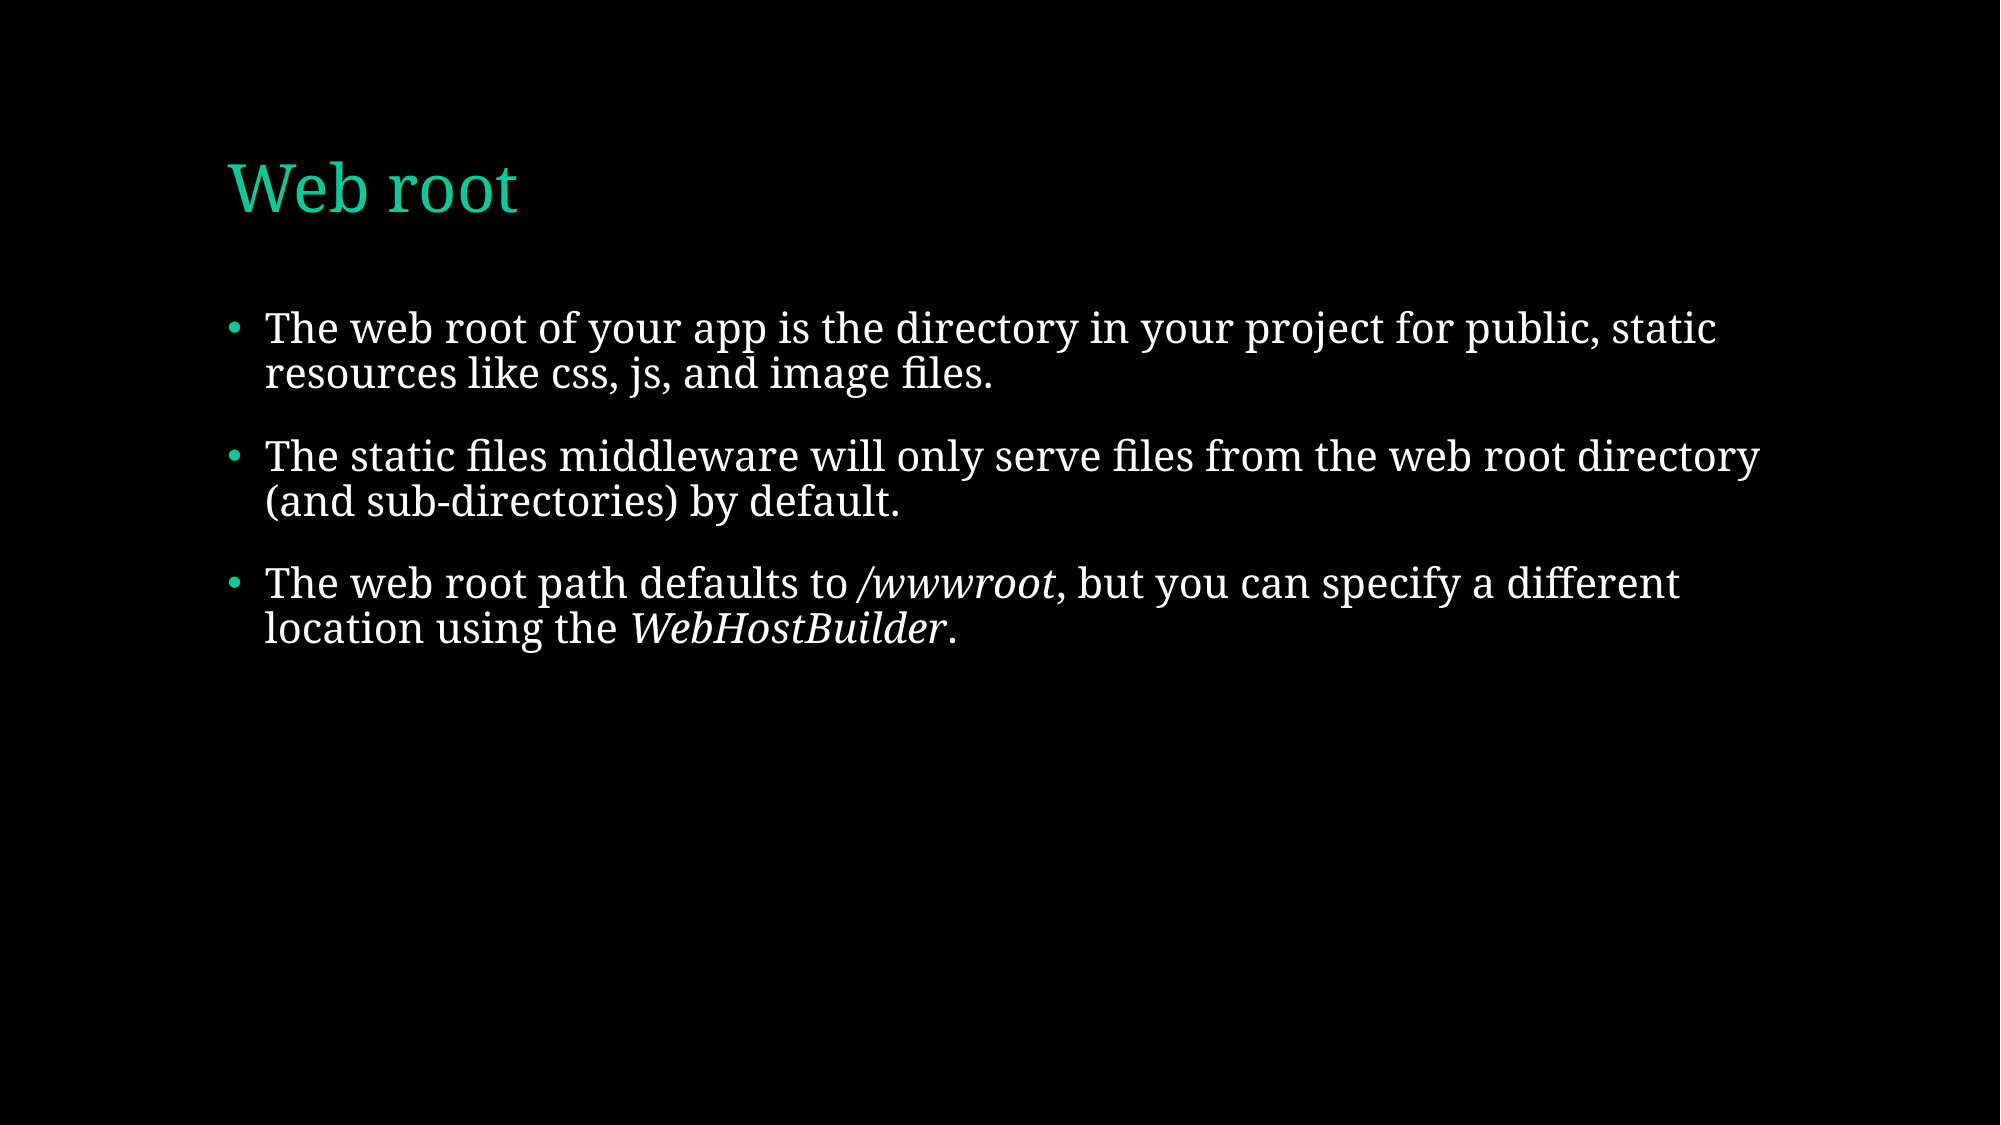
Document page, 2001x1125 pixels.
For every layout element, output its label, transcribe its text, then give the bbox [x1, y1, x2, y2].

title Web root [212, 59, 1788, 235]
list The web root of your app is the directory in your project for public, static resources like css, js, and image files. The static files middleware will only serve files from the web root directory (and sub-directories) by default. The web root path defaults to /wwwroot, but you can specify a different location using the WebHostBuilder. [212, 299, 1788, 1014]
